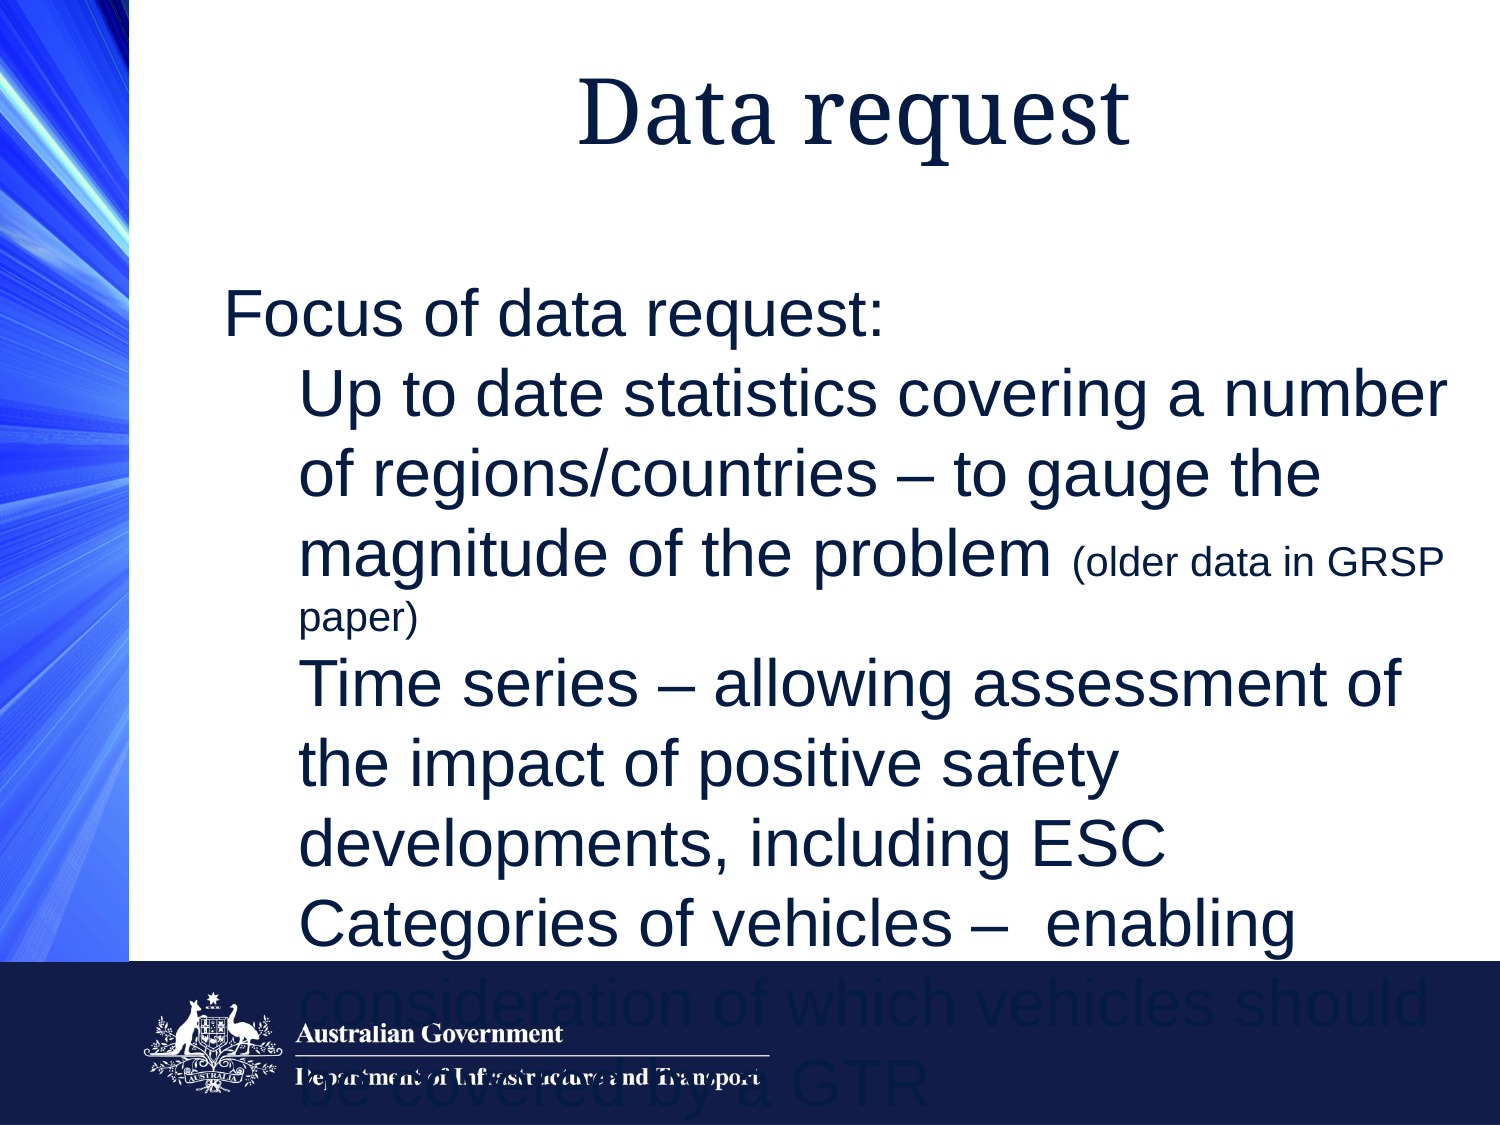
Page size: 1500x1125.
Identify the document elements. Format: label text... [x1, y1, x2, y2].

picture [0, 0, 1500, 1125]
list Focus of data request: Up to date statistics covering a number of regions/countries – to gauge the magnitude of the problem (older data in GRSP paper) Time series – allowing assessment of the impact of positive safety developments, including ESC Categories of vehicles – enabling consideration of which vehicles should be covered by a GTR [208, 262, 1500, 1005]
title Data request [208, 45, 1500, 233]
